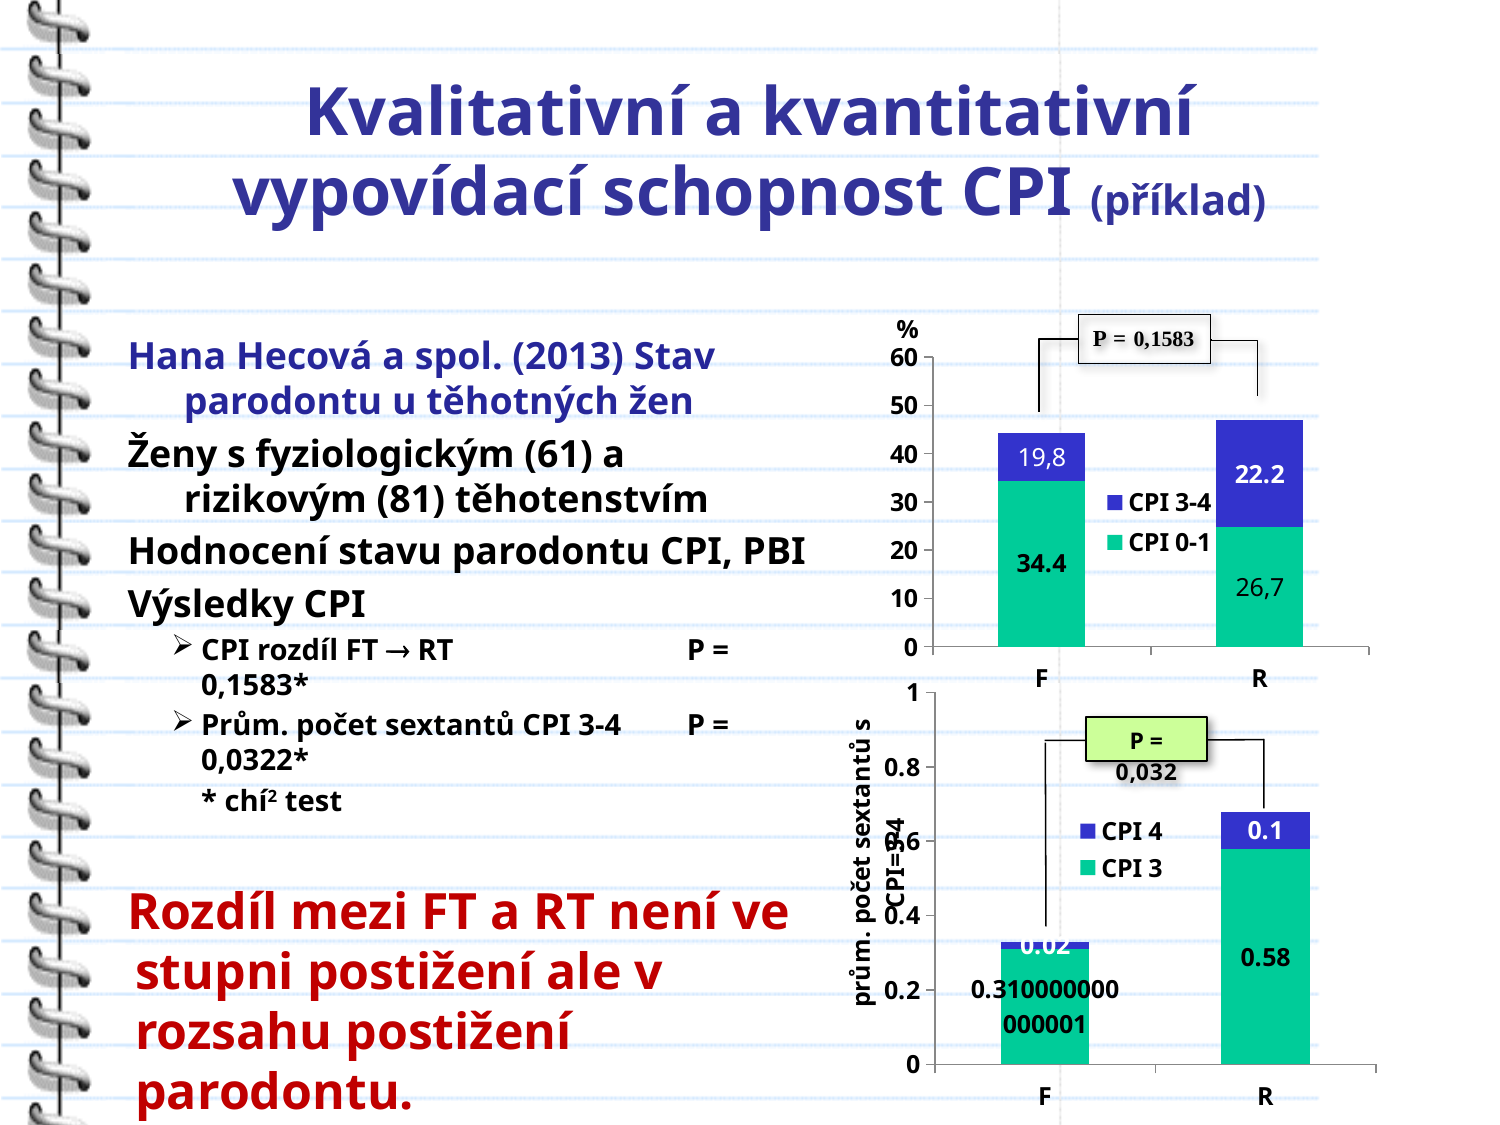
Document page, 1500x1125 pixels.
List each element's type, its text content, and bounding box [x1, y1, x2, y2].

title Kvalitativní a kvantitativní vypovídací schopnost CPI (příklad) [112, 54, 1388, 243]
chart [828, 243, 1500, 1125]
list Hana Hecová a spol. (2013) Stav parodontu u těhotných žen Ženy s fyziologickým (61) a rizikovým (81) těhotenstvím Hodnocení stavu parodontu CPI, PBI Výsledky CPI CPI rozdíl FT  RT P = 0,1583* Prům. počet sextantů CPI 3-4 P = 0,0322* * chí2 test Rozdíl mezi FT a RT není ve stupni postižení ale v rozsahu postižení parodontu. [112, 324, 833, 1001]
